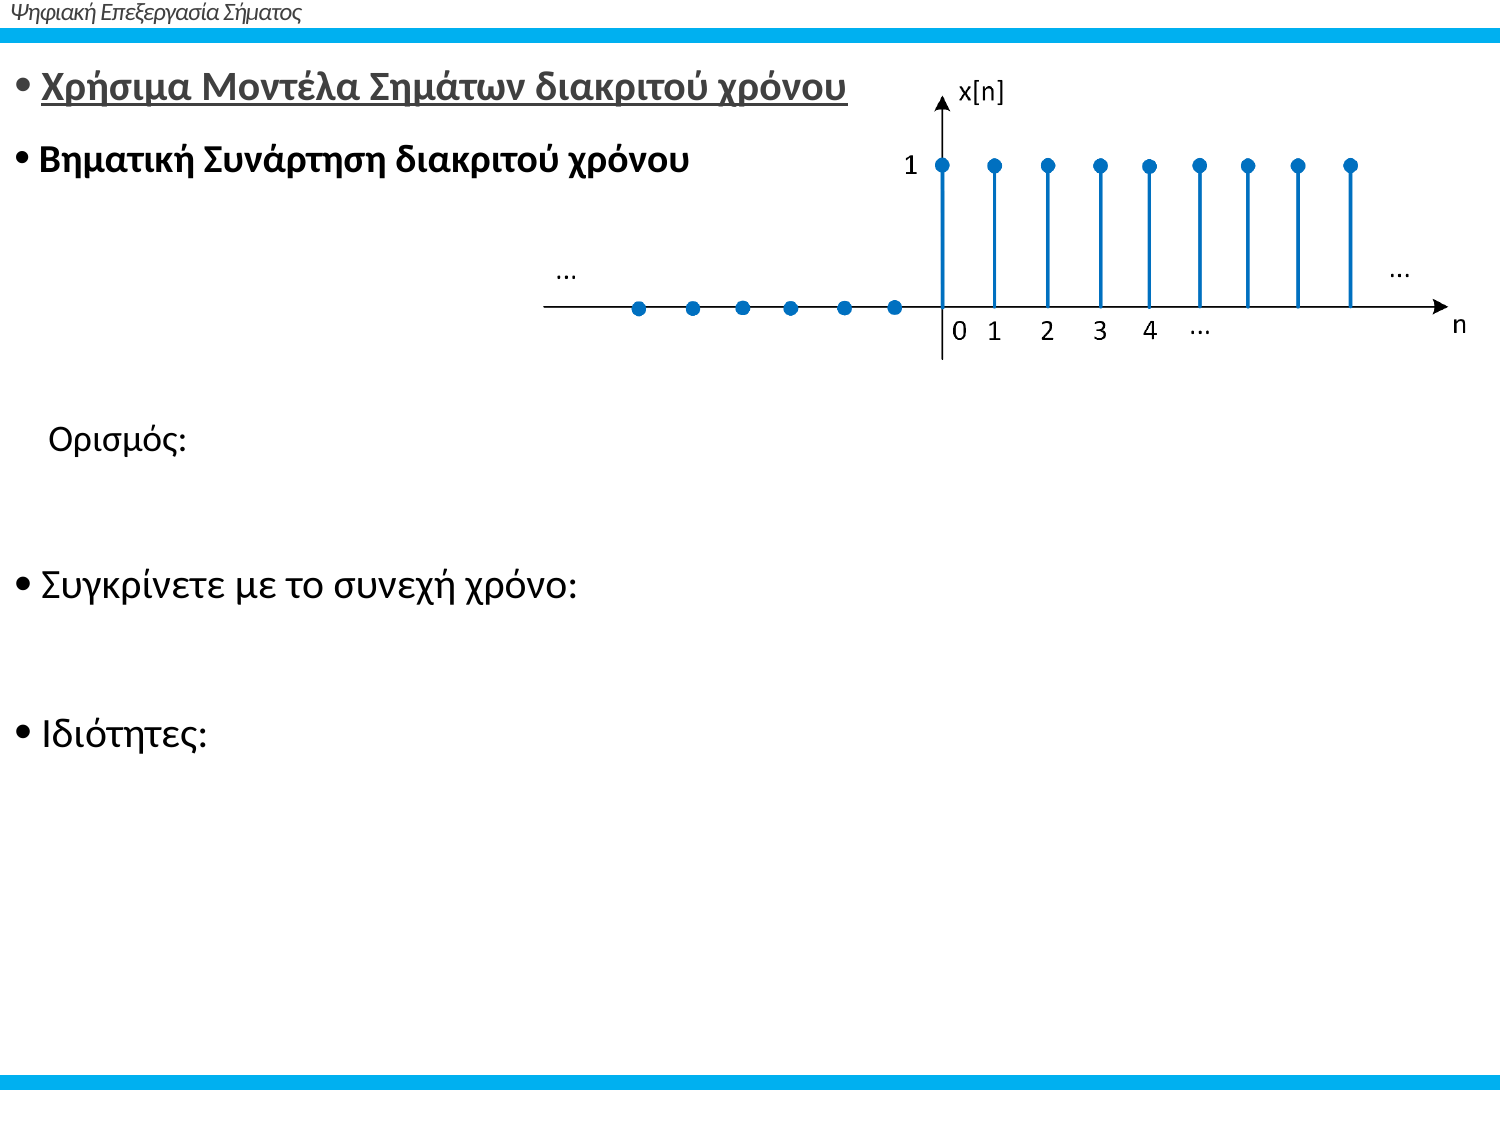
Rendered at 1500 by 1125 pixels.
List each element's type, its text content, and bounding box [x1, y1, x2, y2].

title Ψηφιακή Επεξεργασία Σήματος [0, 5, 1484, 28]
picture [537, 64, 1485, 363]
text_box [0, 1075, 1500, 1090]
text_box [0, 28, 1500, 43]
